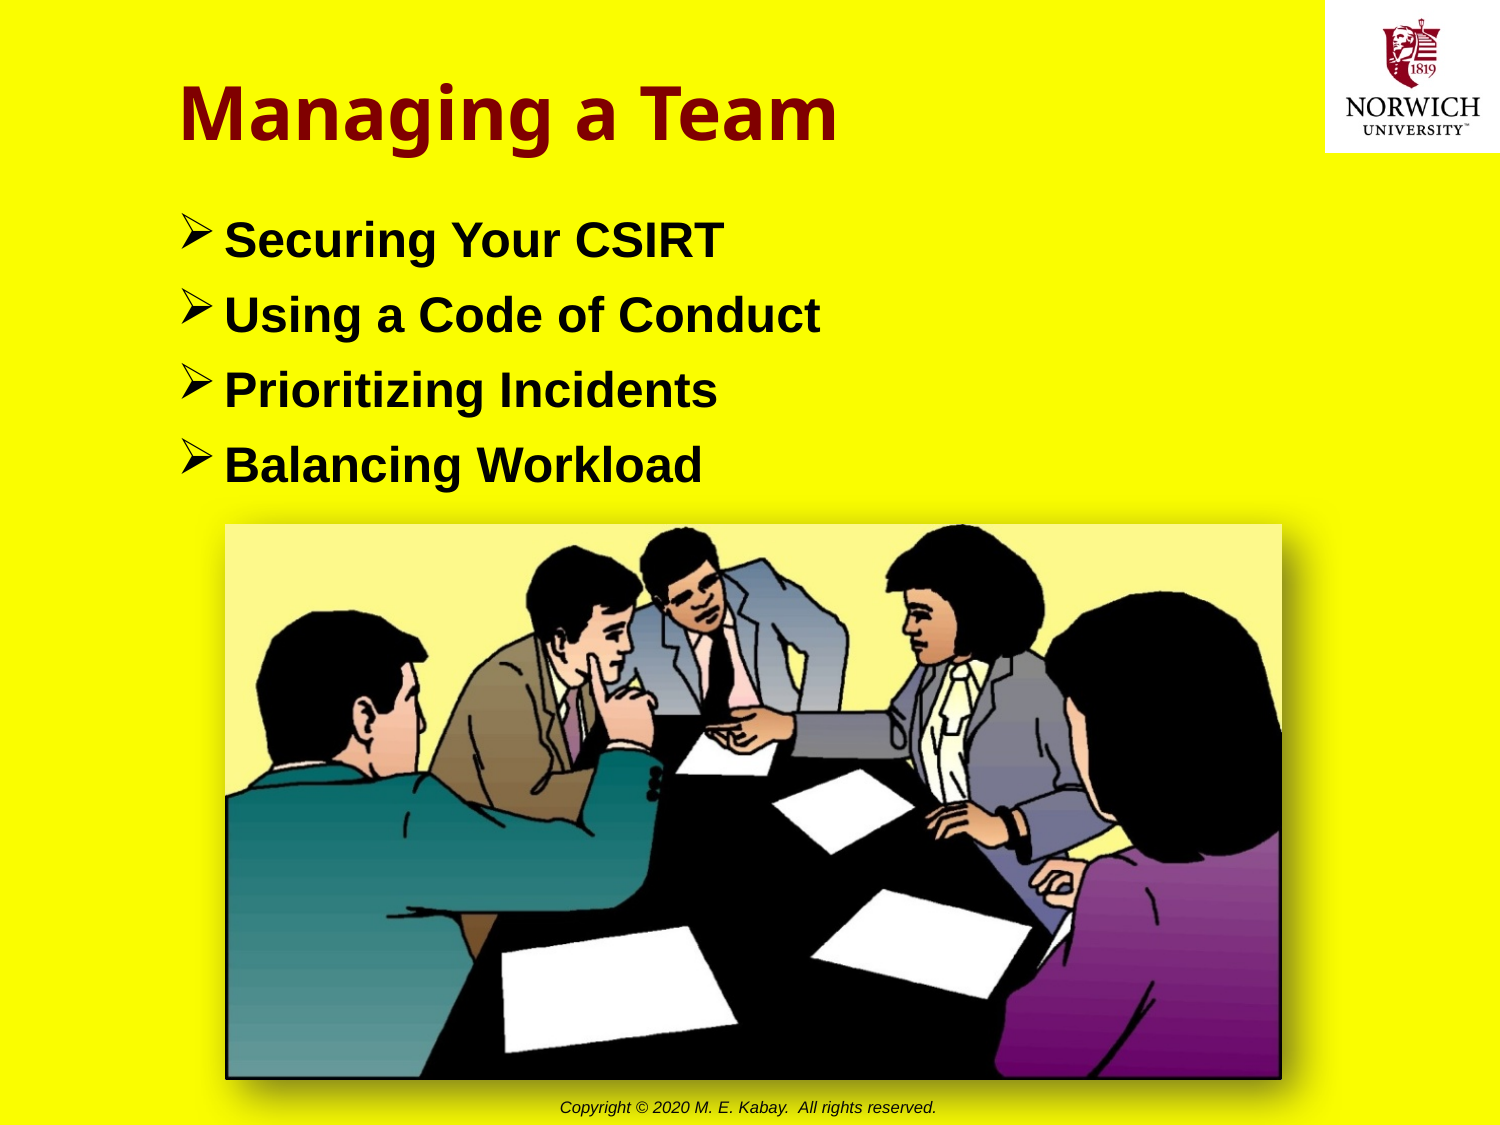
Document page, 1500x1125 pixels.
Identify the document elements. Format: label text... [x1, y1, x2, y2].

picture [224, 524, 1282, 1080]
list Securing Your CSIRT Using a Code of Conduct Prioritizing Incidents Balancing Workload [161, 199, 1339, 1039]
picture [1325, 0, 1500, 153]
title Managing a Team [161, 24, 1339, 199]
